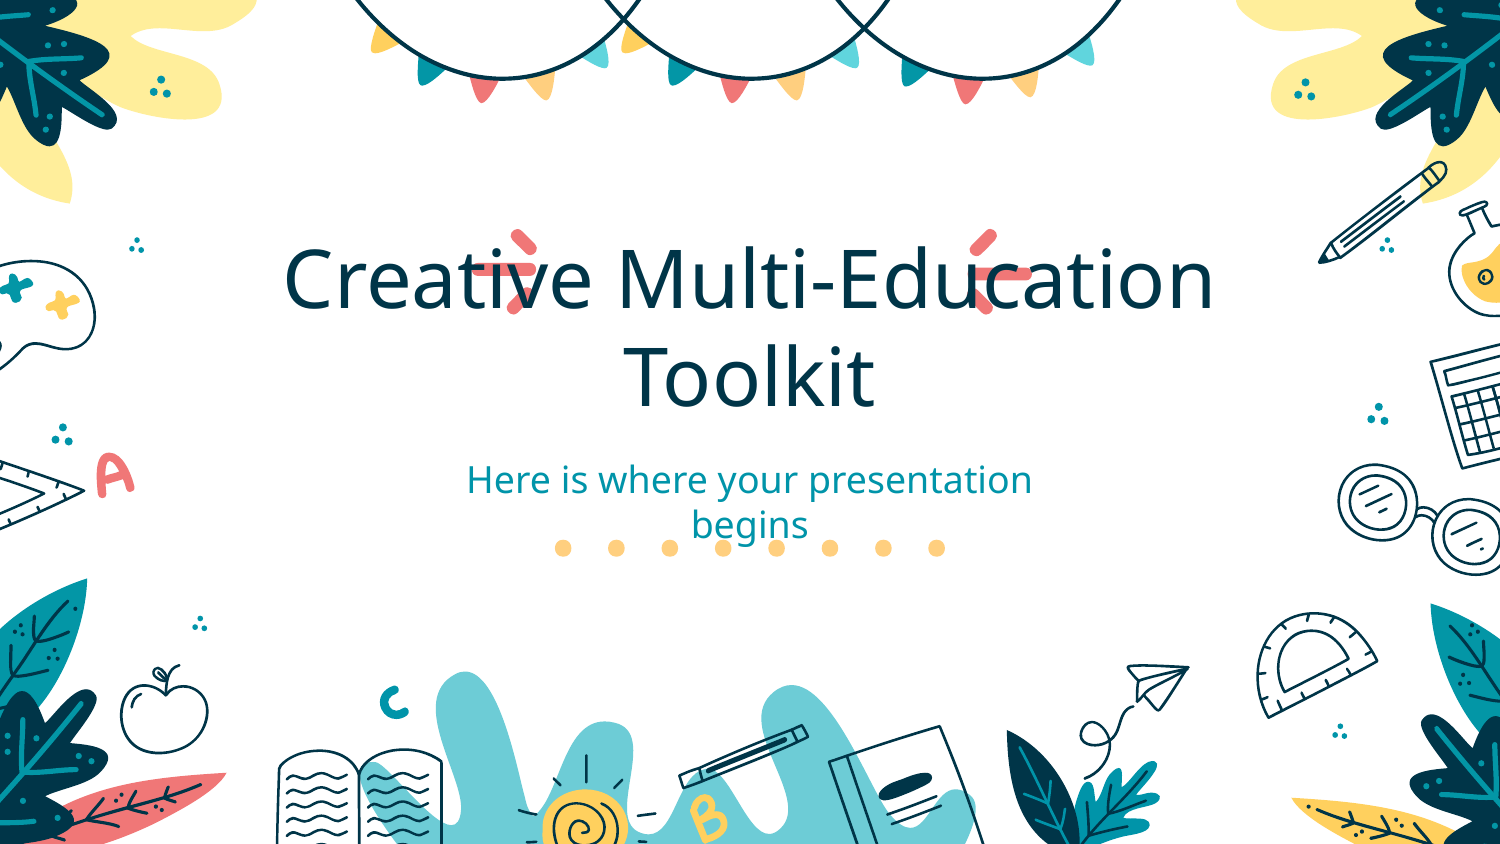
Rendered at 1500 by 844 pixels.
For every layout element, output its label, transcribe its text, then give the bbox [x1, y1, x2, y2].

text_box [551, 539, 948, 557]
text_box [469, 228, 540, 315]
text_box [963, 228, 1035, 315]
title Creative Multi-Education Toolkit [246, 206, 1254, 438]
subtitle Here is where your presentation begins [388, 440, 1112, 506]
